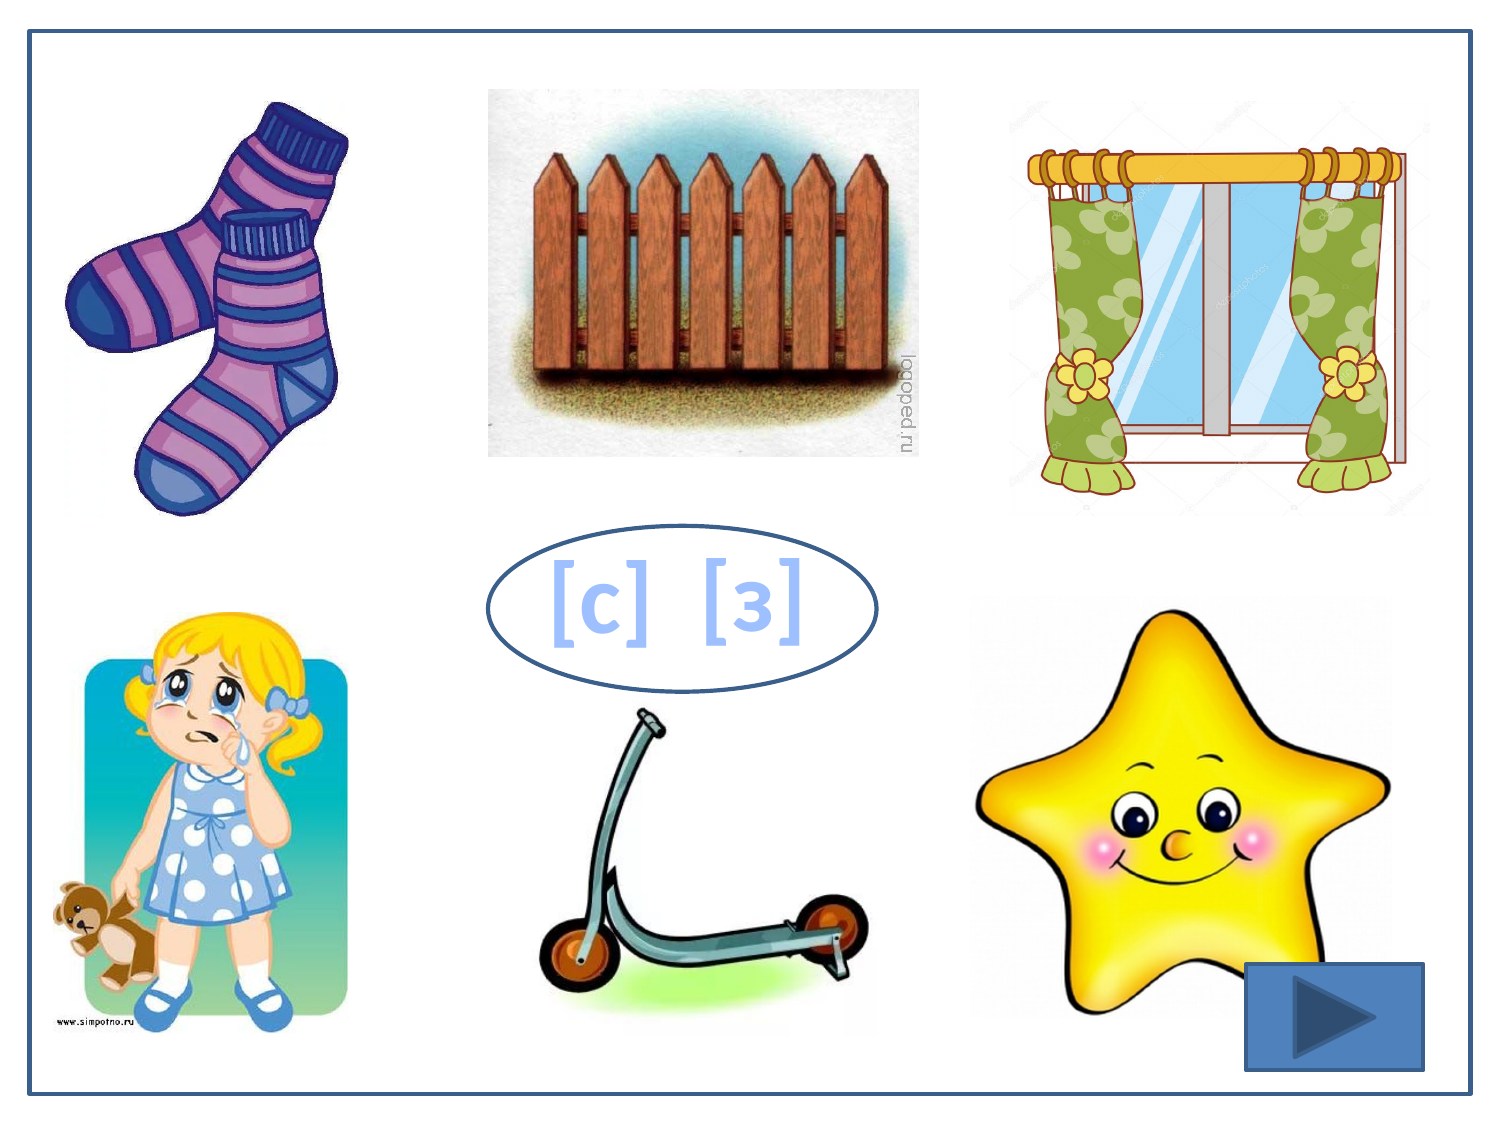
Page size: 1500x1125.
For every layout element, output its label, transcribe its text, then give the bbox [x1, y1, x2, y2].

text_box [с] [532, 525, 636, 553]
text_box [27, 29, 1473, 1096]
text_box [з] [717, 524, 823, 548]
picture [970, 596, 1392, 1018]
picture [64, 101, 349, 517]
picture [487, 89, 919, 457]
text_box [485, 523, 879, 690]
picture [1009, 101, 1430, 516]
picture [531, 691, 877, 1037]
picture [52, 611, 385, 1037]
